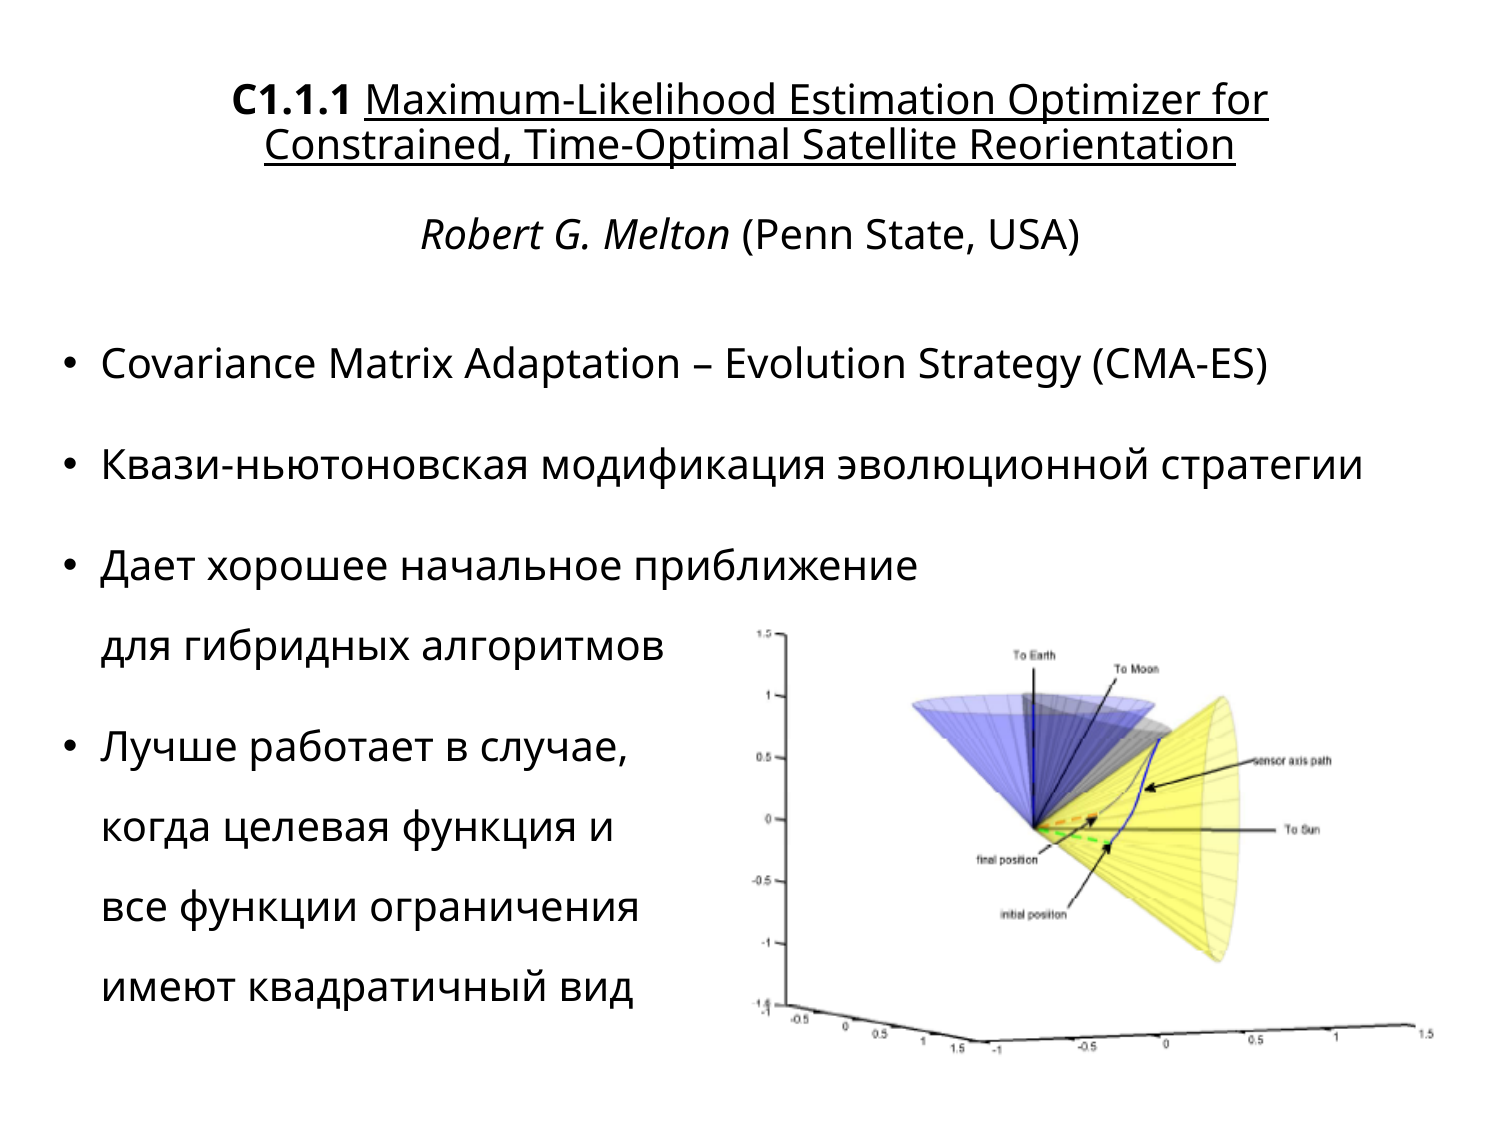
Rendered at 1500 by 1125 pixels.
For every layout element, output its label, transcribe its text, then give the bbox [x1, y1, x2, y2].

picture [726, 607, 1451, 1086]
list Covariance Matrix Adaptation – Evolution Strategy (CMA-ES) Квази-ньютоновская модификация эволюционной стратегии Дает хорошее начальное приближение для гибридных алгоритмов Лучше работает в случае, когда целевая функция и все функции ограничения имеют квадратичный вид [47, 299, 1455, 1057]
title C1.1.1 Maximum-Likelihood Estimation Optimizer for Constrained, Time-Optimal Satellite Reorientation Robert G. Melton (Penn State, USA) [103, 59, 1397, 278]
